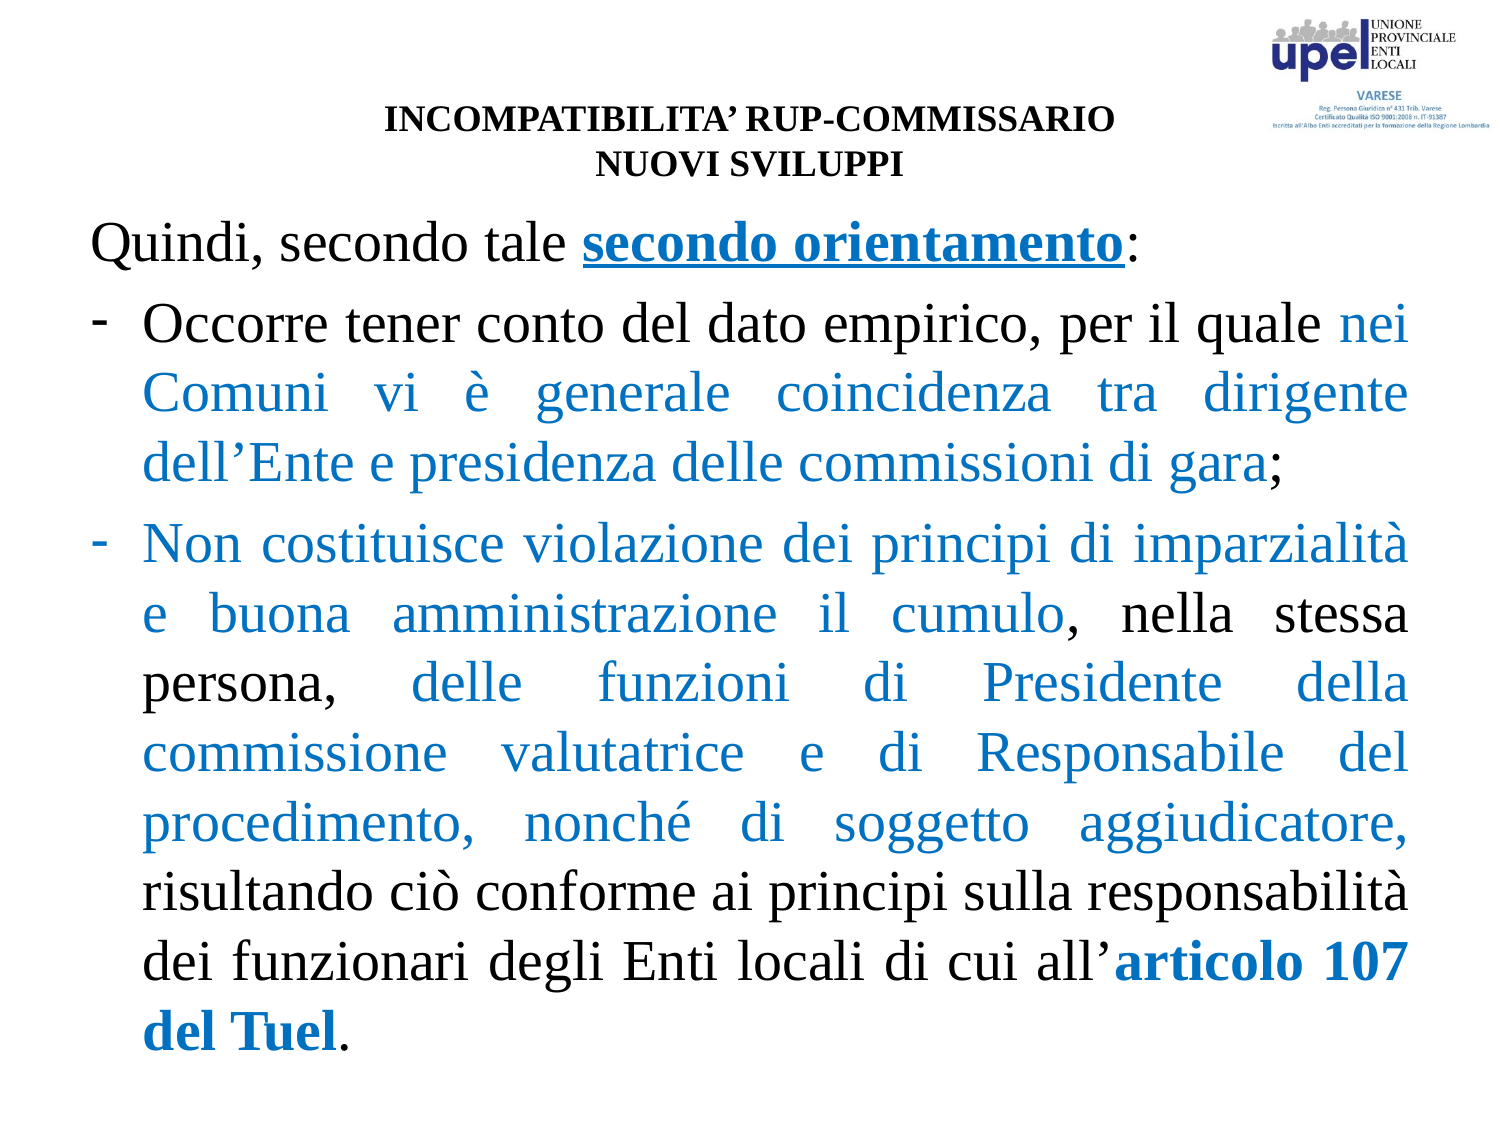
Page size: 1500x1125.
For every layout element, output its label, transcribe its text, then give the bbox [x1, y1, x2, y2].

title INCOMPATIBILITA’ RUP-COMMISSARIO NUOVI SVILUPPI [75, 45, 1425, 195]
picture [1251, 2, 1500, 139]
list Quindi, secondo tale secondo orientamento: Occorre tener conto del dato empirico, per il quale nei Comuni vi è generale coincidenza tra dirigente dell’Ente e presidenza delle commissioni di gara; Non costituisce violazione dei principi di imparzialità e buona amministrazione il cumulo, nella stessa persona, delle funzioni di Presidente della commissione valutatrice e di Responsabile del procedimento, nonché di soggetto aggiudicatore, risultando ciò conforme ai principi sulla responsabilità dei funzionari degli Enti locali di cui all’articolo 107 del Tuel. [75, 195, 1425, 1087]
